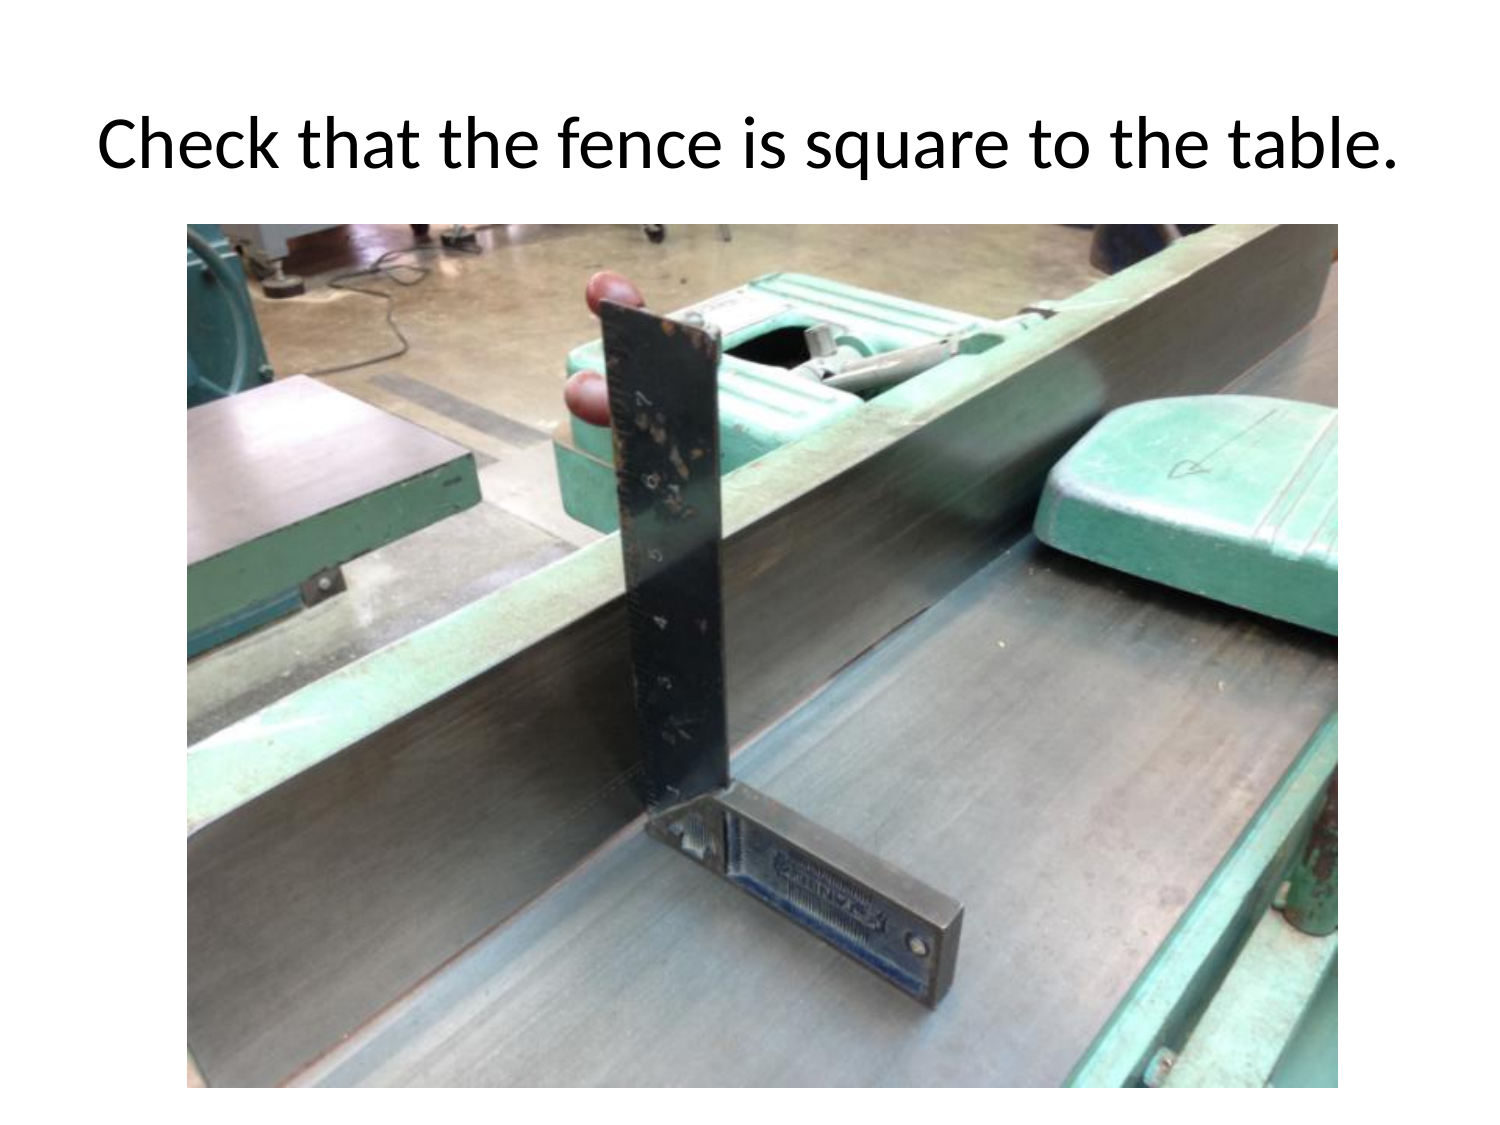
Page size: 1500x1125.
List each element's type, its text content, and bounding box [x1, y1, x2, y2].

picture [187, 224, 1338, 1088]
title Check that the fence is square to the table. [75, 45, 1425, 233]
